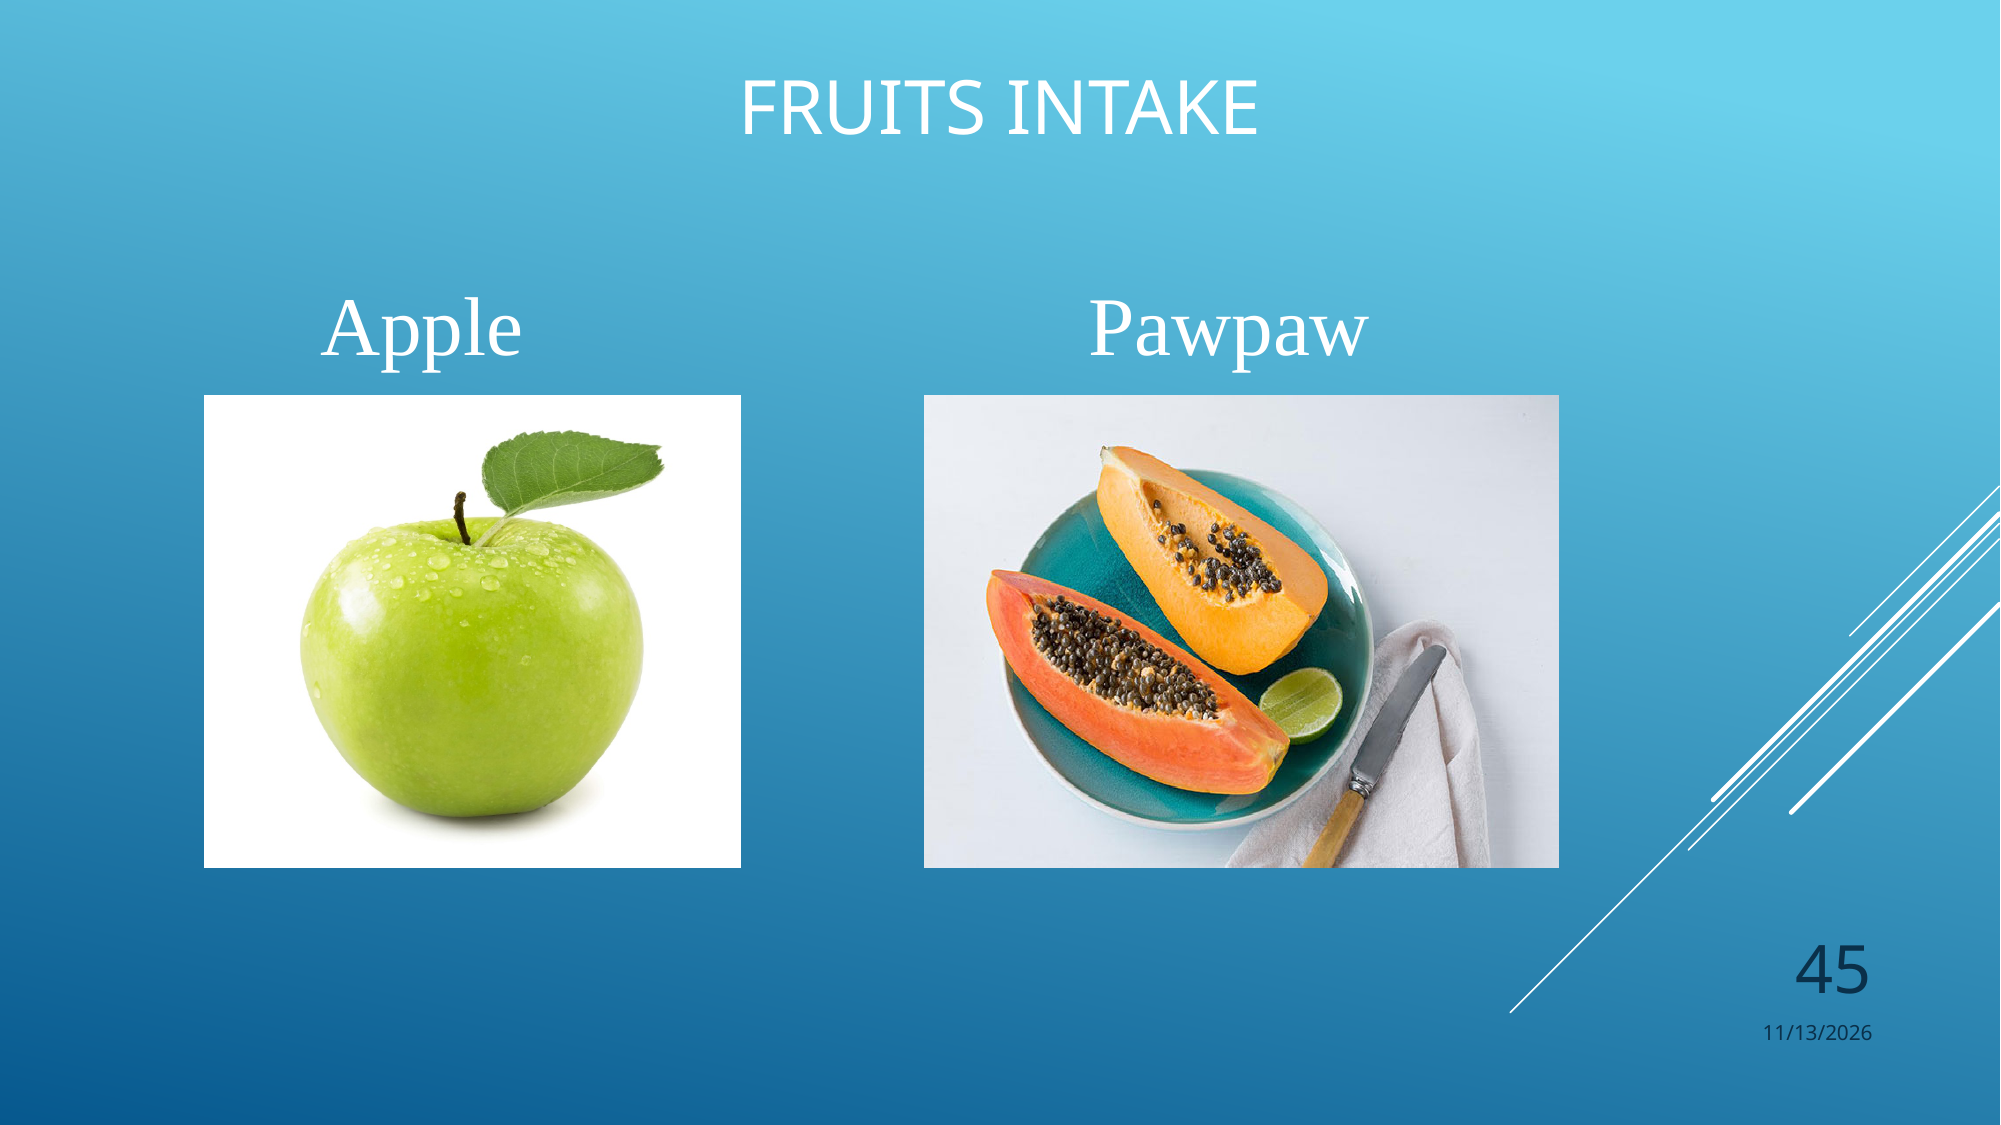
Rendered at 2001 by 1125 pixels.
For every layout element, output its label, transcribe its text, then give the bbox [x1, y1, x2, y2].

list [924, 395, 1559, 868]
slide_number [1624, 1012, 1888, 1073]
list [204, 395, 741, 868]
list Apple [137, 275, 707, 475]
slide_number 45 [1700, 915, 1888, 1025]
list Pawpaw [1012, 275, 1446, 395]
title Fruits Intake [137, 0, 1863, 214]
